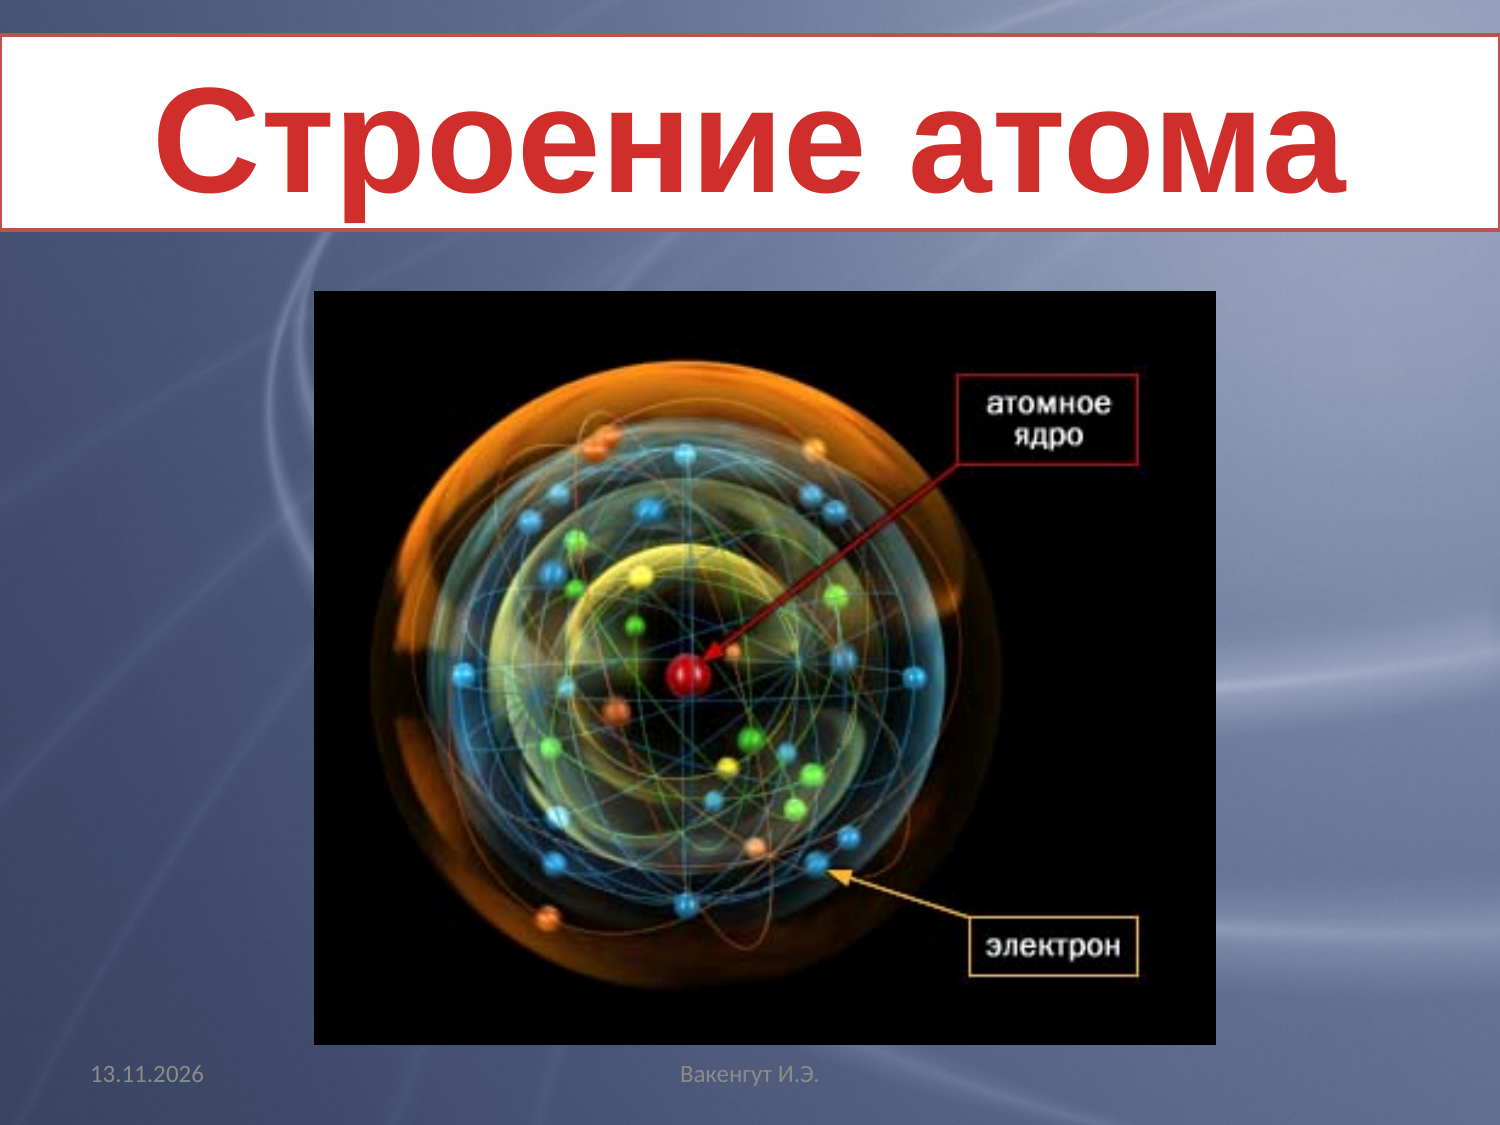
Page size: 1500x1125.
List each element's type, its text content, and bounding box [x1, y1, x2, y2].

footer Вакенгут И.Э. [512, 1042, 988, 1103]
text_box Строение атома [0, 33, 1500, 232]
picture [0, 232, 1500, 1125]
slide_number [75, 1042, 425, 1103]
picture [0, 0, 1500, 33]
